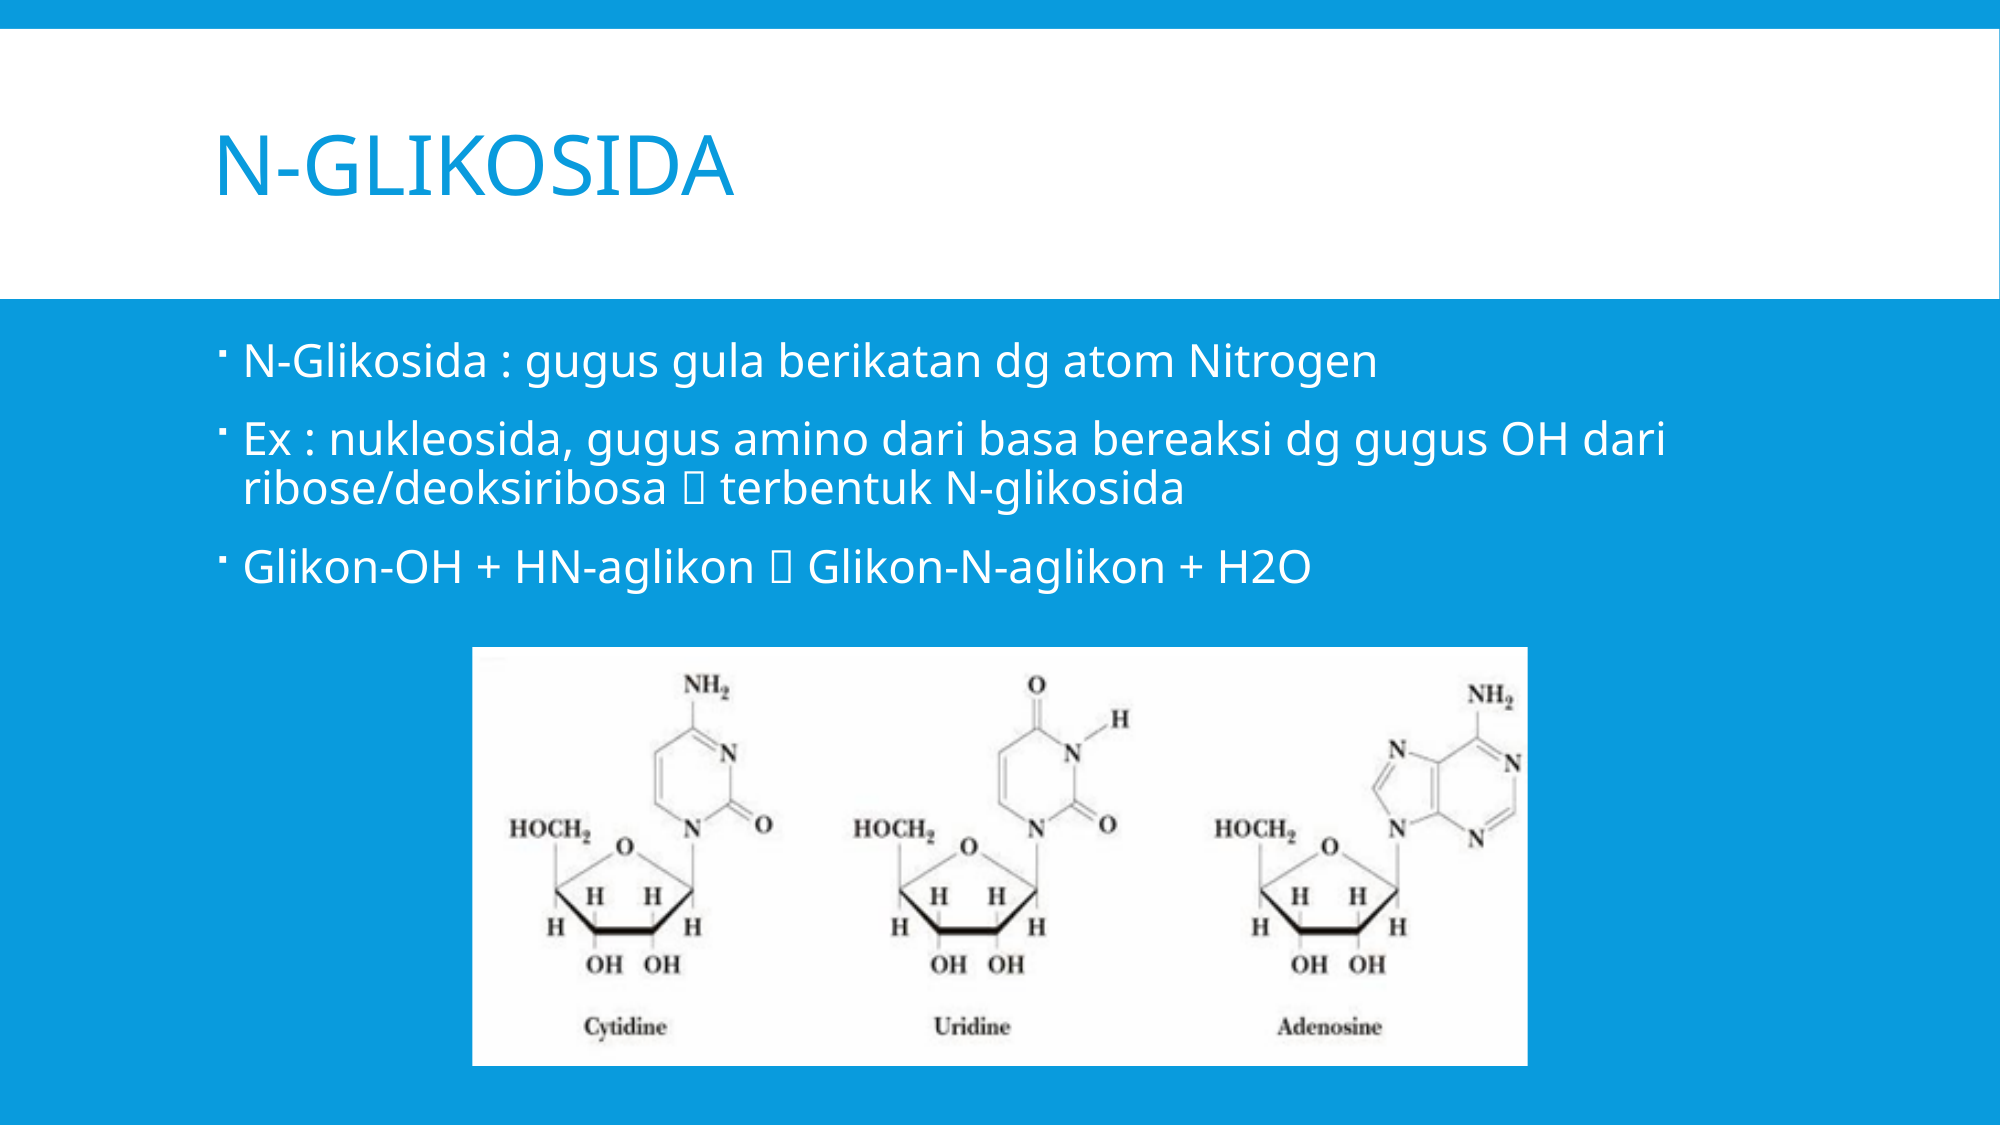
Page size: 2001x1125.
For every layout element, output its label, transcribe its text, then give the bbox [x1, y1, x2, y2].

picture [473, 648, 1527, 1065]
list N-Glikosida : gugus gula berikatan dg atom Nitrogen Ex : nukleosida, gugus amino dari basa bereaksi dg gugus OH dari ribose/deoksiribosa  terbentuk N-glikosida Glikon-OH + HN-aglikon  Glikon-N-aglikon + H2O [197, 329, 1803, 1020]
title N-Glikosida [197, 46, 1803, 295]
